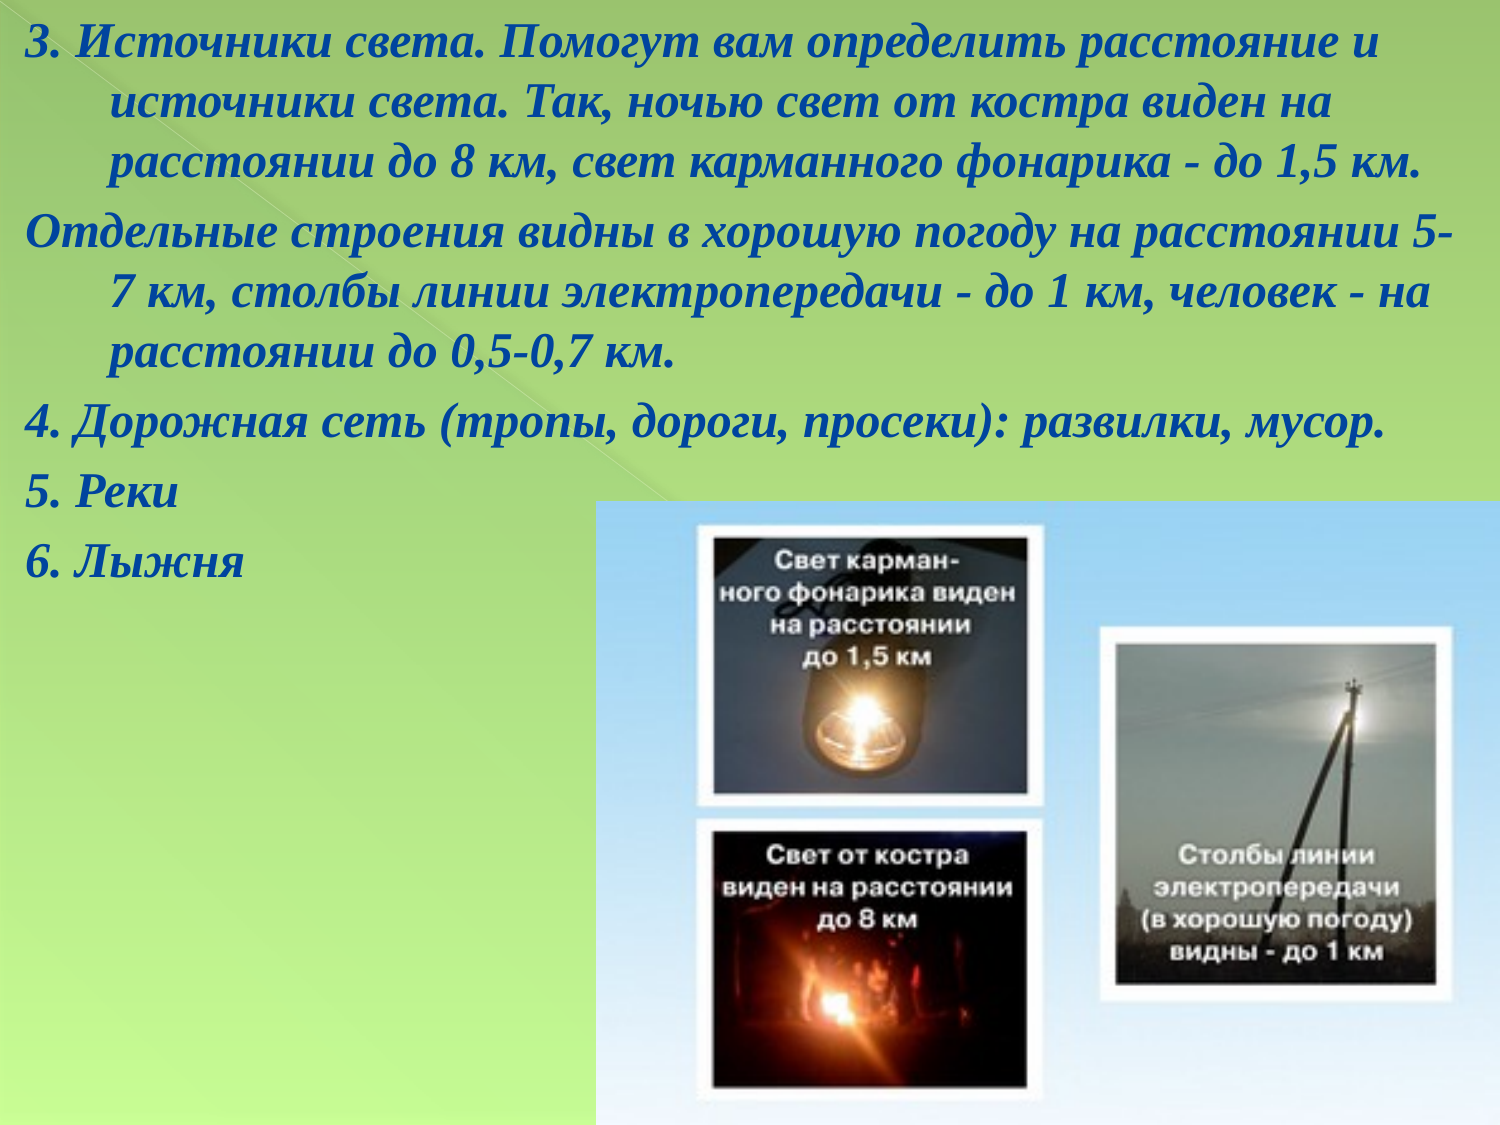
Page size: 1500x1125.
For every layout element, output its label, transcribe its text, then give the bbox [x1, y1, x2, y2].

picture [596, 501, 1500, 1125]
list 3. Источники света. Помогут вам определить расстояние и источники света. Так, ночью свет от костра виден на расстоянии до 8 км, свет карманного фонарика - до 1,5 км. Отдельные строения видны в хорошую погоду на расстоянии 5-7 км, столбы линии электропередачи - до 1 км, человек - на расстоянии до 0,5-0,7 км. 4. Дорожная сеть (тропы, дороги, просеки): развилки, мусор. 5. Реки 6. Лыжня [0, 0, 1471, 953]
